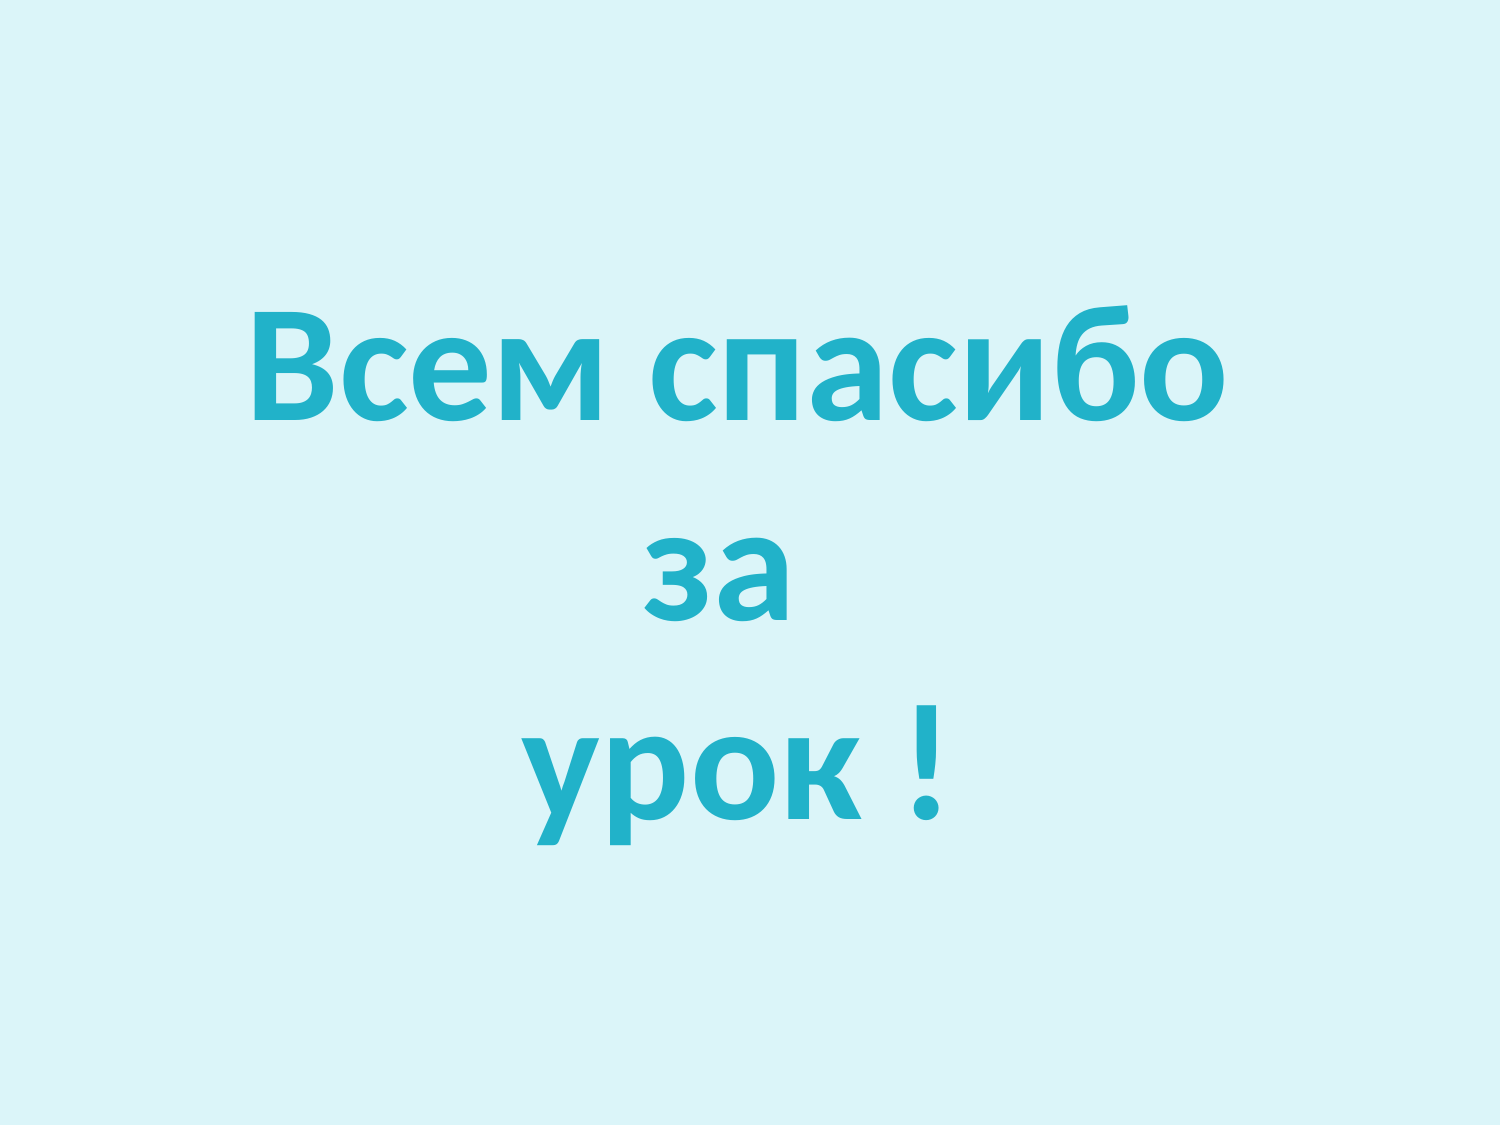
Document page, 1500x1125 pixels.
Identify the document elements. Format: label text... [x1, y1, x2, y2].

text_box Всем спасибо за урок ! [187, 246, 1289, 861]
